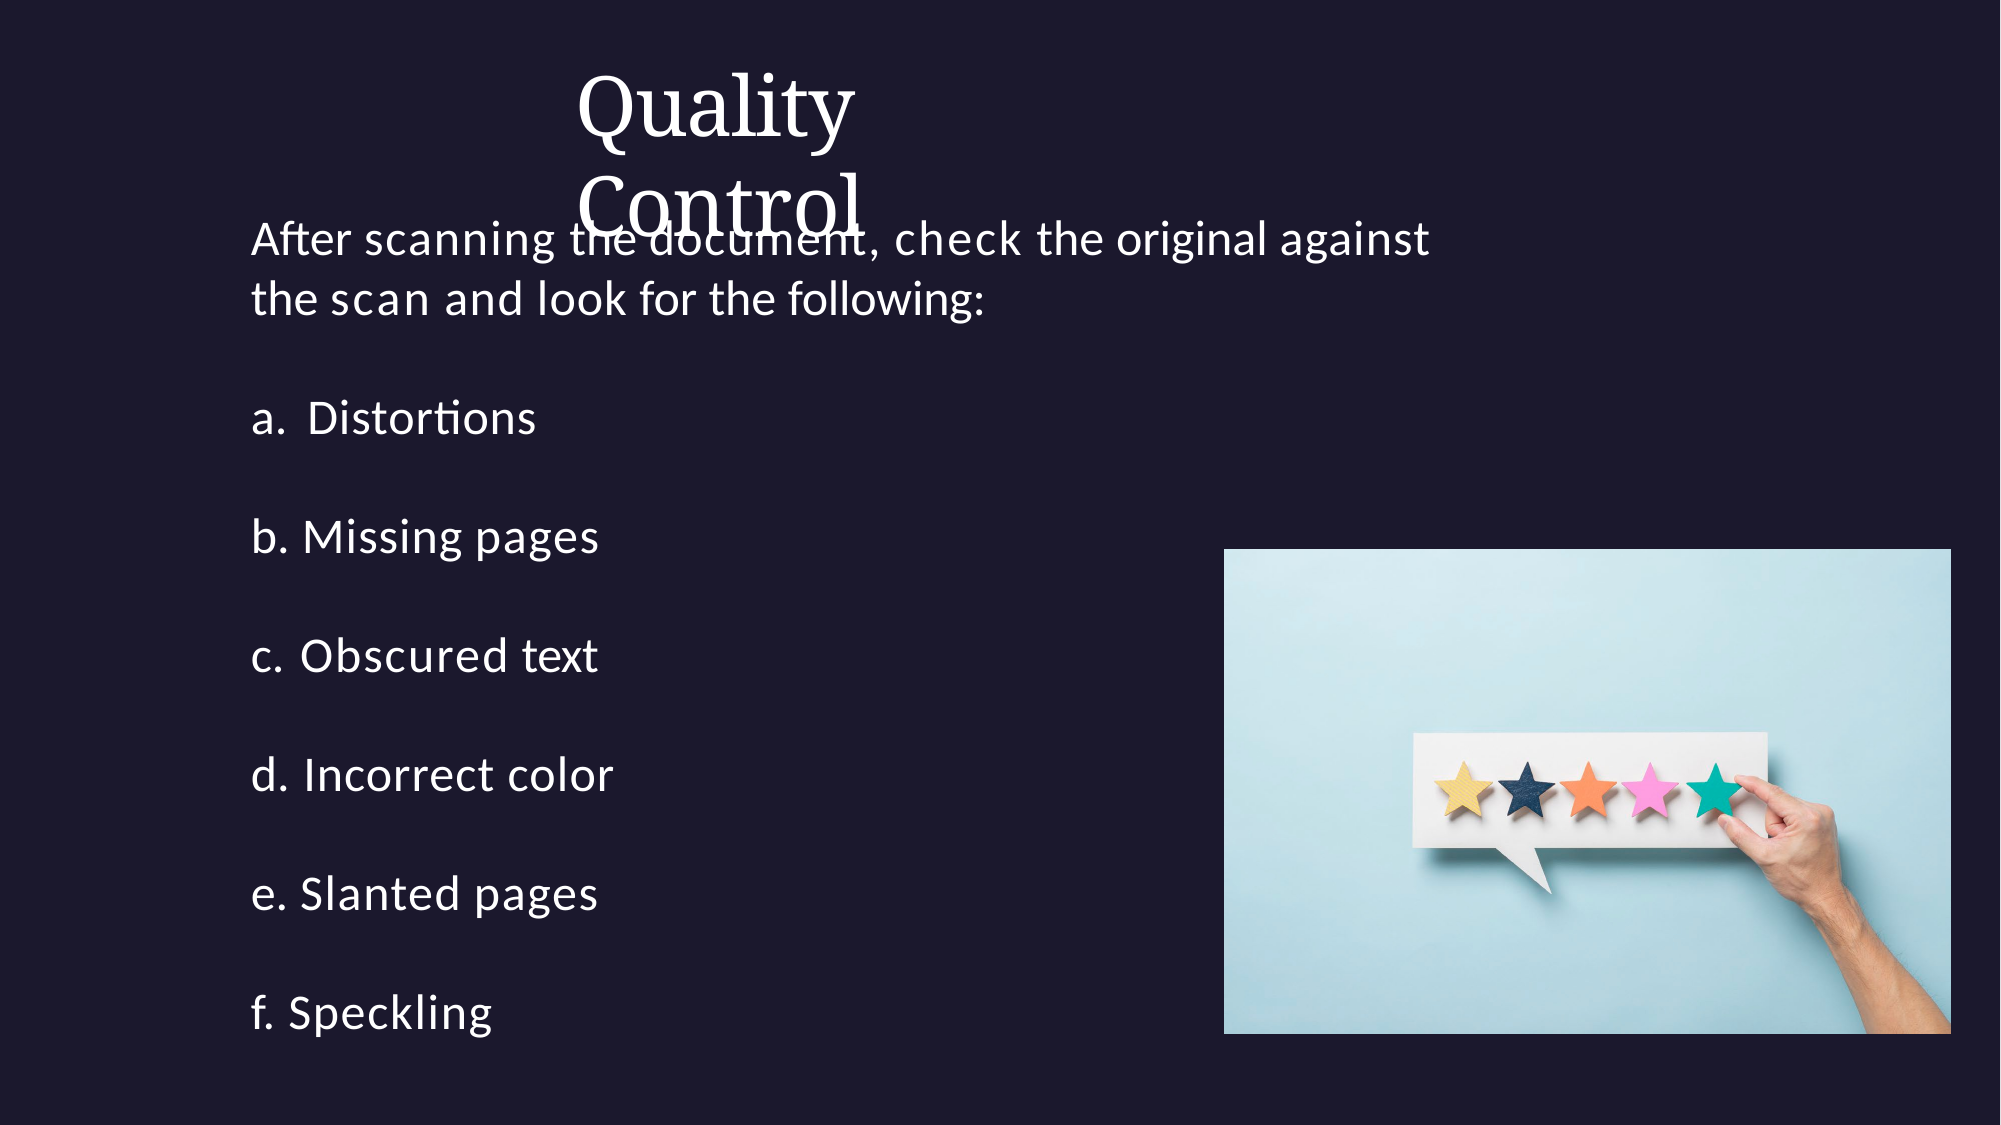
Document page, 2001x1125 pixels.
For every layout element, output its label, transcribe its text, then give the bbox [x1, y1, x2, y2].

title Quality Control [573, 51, 1141, 203]
text_box After scanning the document, check the original against the scan and look for the following: Distortions Missing pages Obscured text Incorrect color Slanted pages Speckling [248, 203, 1448, 1040]
picture [1224, 549, 1951, 1035]
